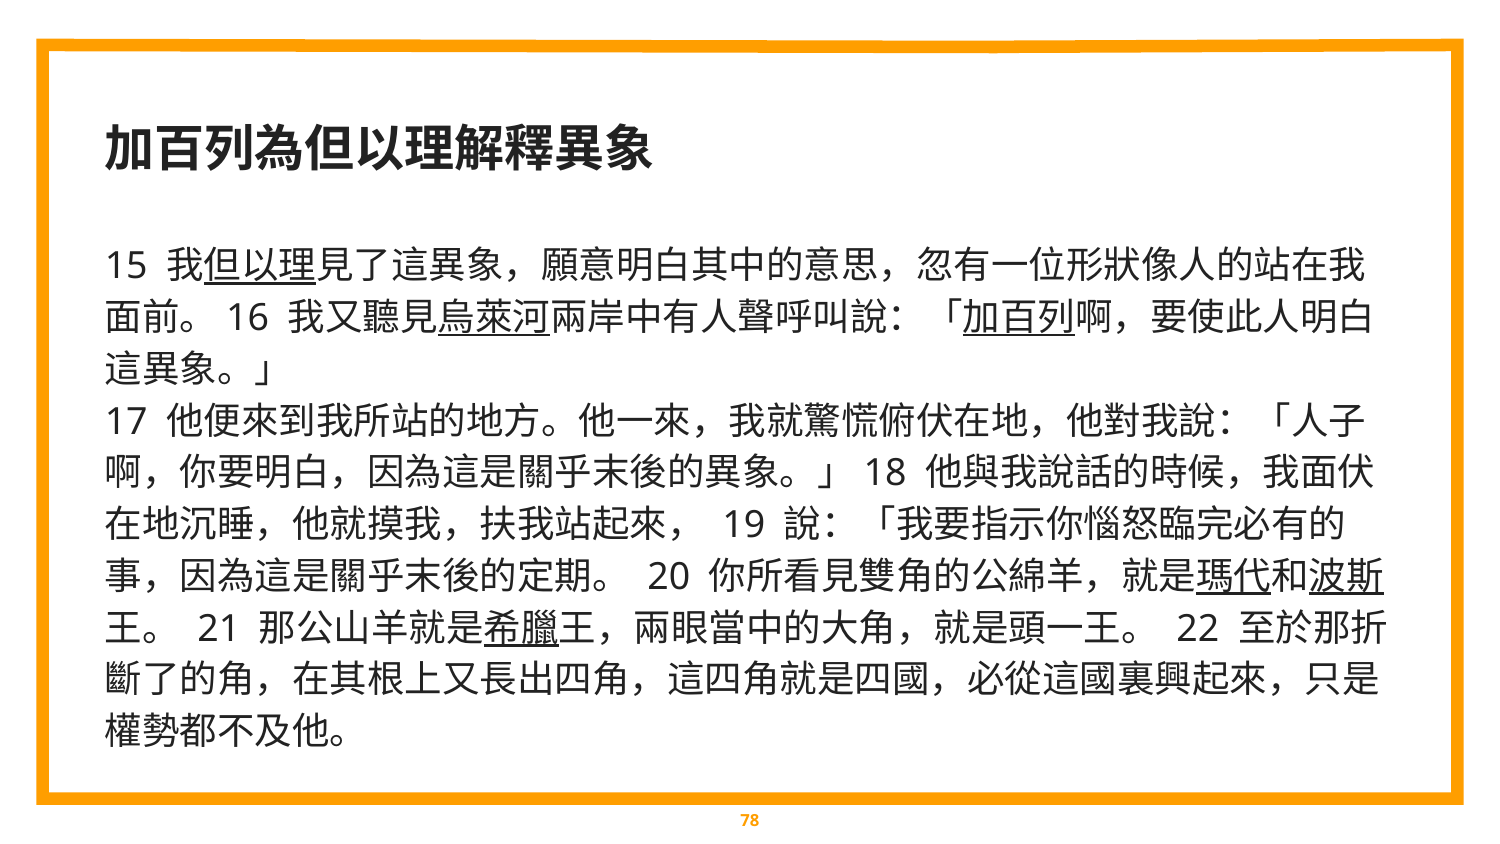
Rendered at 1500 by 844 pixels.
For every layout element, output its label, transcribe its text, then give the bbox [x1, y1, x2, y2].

slide_number ‹#› [0, 798, 1500, 844]
list 加百列為但以理解釋異象 15 我但以理見了這異象，願意明白其中的意思，忽有一位形狀像人的站在我面前。16 我又聽見烏萊河兩岸中有人聲呼叫說：「加百列啊，要使此人明白這異象。」 17 他便來到我所站的地方。他一來，我就驚慌俯伏在地，他對我說：「人子啊，你要明白，因為這是關乎末後的異象。」18 他與我說話的時候，我面伏在地沉睡，他就摸我，扶我站起來， 19 說：「我要指示你惱怒臨完必有的事，因為這是關乎末後的定期。 20 你所看見雙角的公綿羊，就是瑪代和波斯王。 21 那公山羊就是希臘王，兩眼當中的大角，就是頭一王。 22 至於那折斷了的角，在其根上又長出四角，這四角就是四國，必從這國裏興起來，只是權勢都不及他。 [89, 92, 1411, 751]
